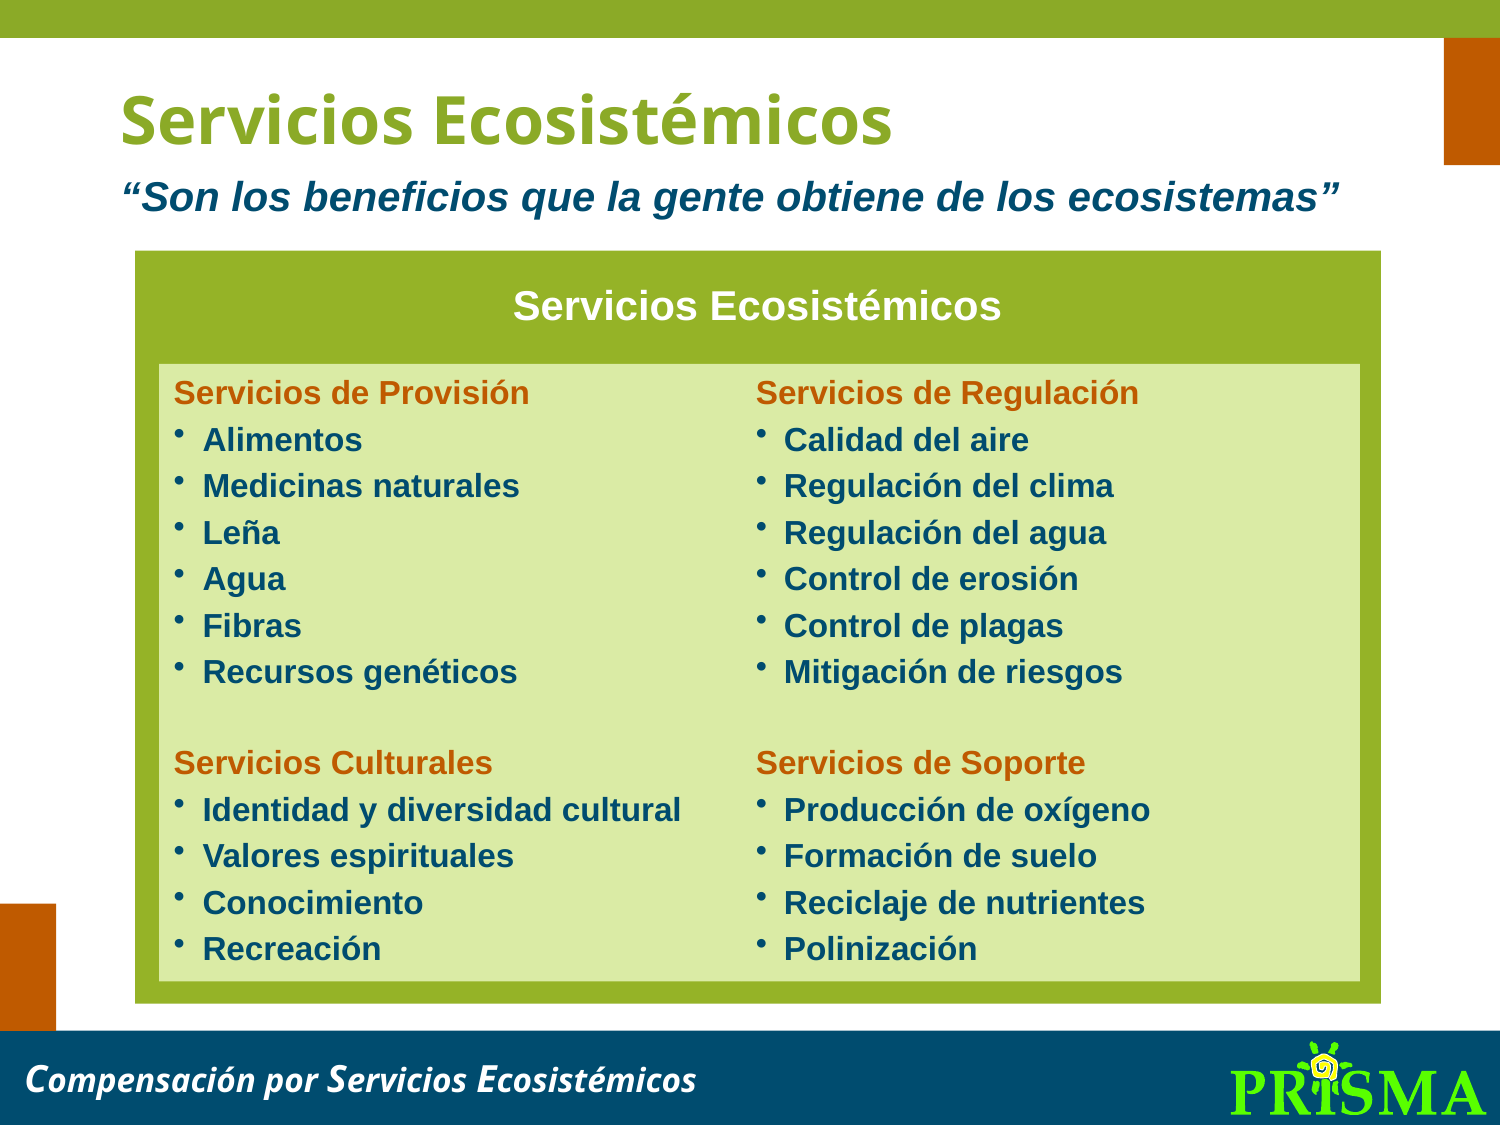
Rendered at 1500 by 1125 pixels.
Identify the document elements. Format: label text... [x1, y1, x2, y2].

title Servicios Ecosistémicos [105, 67, 1077, 162]
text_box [134, 250, 1382, 1004]
text_box “Son los beneficios que la gente obtiene de los ecosistemas” [105, 162, 1447, 228]
